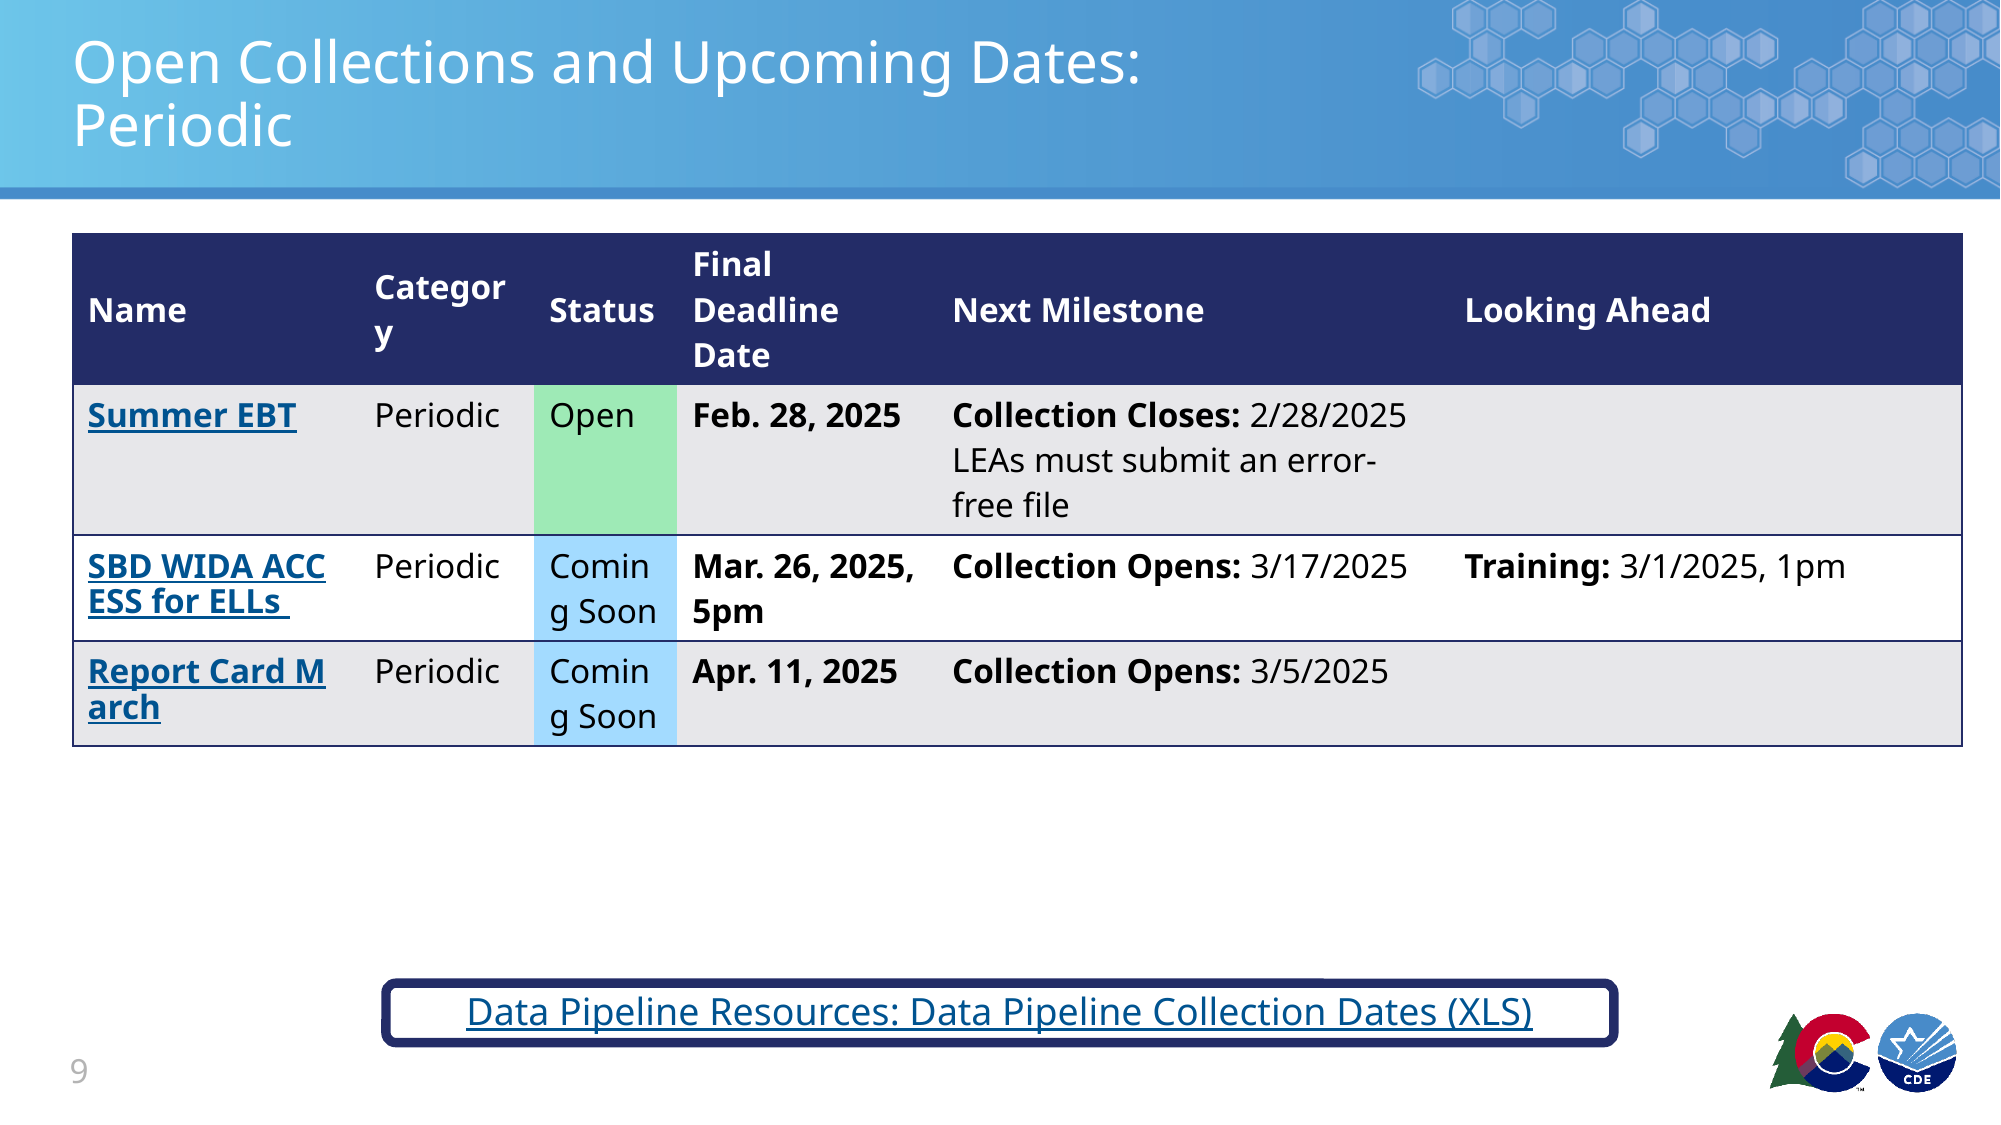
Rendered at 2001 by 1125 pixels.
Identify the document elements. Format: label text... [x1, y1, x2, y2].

text_box Data Pipeline Resources: Data Pipeline Collection Dates (XLS) [384, 982, 1615, 1044]
table_cell Collection Opens: 3/5/2025 [937, 642, 1449, 745]
table_cell Mar. 26, 2025, 5pm [677, 536, 937, 640]
table_header Category [359, 235, 534, 384]
table_cell Coming Soon [534, 642, 677, 745]
table_cell Collection Closes: 2/28/2025 LEAs must submit an error-free file [937, 385, 1449, 534]
table_header Next Milestone [937, 235, 1449, 384]
table_header Status [534, 235, 677, 384]
table_cell Summer EBT [74, 385, 359, 534]
picture [0, 0, 2000, 200]
table_cell Collection Opens: 3/17/2025 [937, 536, 1449, 640]
table_header Name [74, 235, 359, 384]
title Open Collections and Upcoming Dates: Periodic [72, 33, 1396, 182]
table_cell Periodic [359, 536, 534, 640]
table_cell SBD WIDA ACCESS for ELLs [74, 536, 359, 640]
slide_number 9 [54, 1042, 191, 1103]
table_header Looking Ahead [1449, 235, 1961, 384]
table_cell Coming Soon [534, 536, 677, 640]
table_cell [1449, 642, 1961, 745]
table_cell [1449, 385, 1961, 534]
table_cell Periodic [359, 385, 534, 534]
table_cell Feb. 28, 2025 [677, 385, 937, 534]
picture [1768, 1012, 1957, 1093]
table_cell Apr. 11, 2025 [677, 642, 937, 745]
table_cell Open [534, 385, 677, 534]
table_cell Training: 3/1/2025, 1pm [1449, 536, 1961, 640]
table_cell Periodic [359, 642, 534, 745]
table_header Final Deadline Date [677, 235, 937, 384]
table_cell Report Card March [74, 642, 359, 745]
